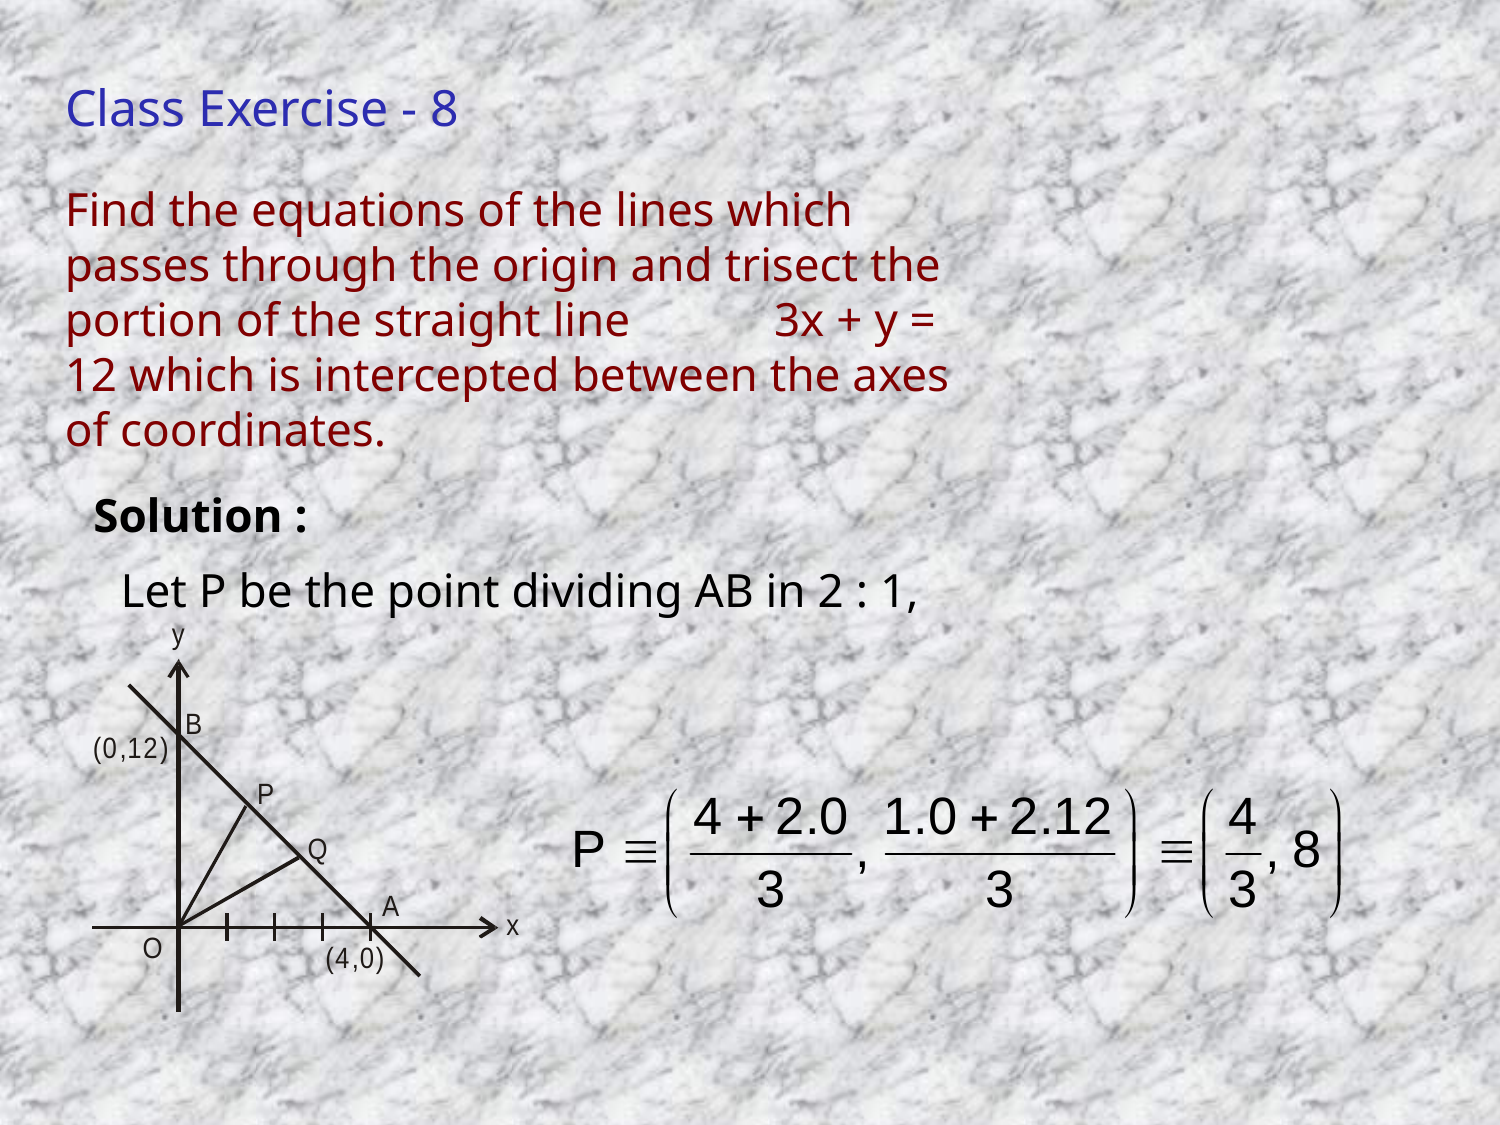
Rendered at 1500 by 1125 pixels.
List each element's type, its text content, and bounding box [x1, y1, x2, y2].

text_box Find the equations of the lines which passes through the origin and trisect the portion of the straight line 3x + y = 12 which is intercepted between the axes of coordinates. [49, 172, 1013, 463]
text_box Solution : [78, 479, 323, 550]
picture [0, 0, 1500, 1125]
title Class Exercise - 8 [50, 50, 550, 163]
text_box Let P be the point dividing AB in 2 : 1, [105, 554, 935, 625]
